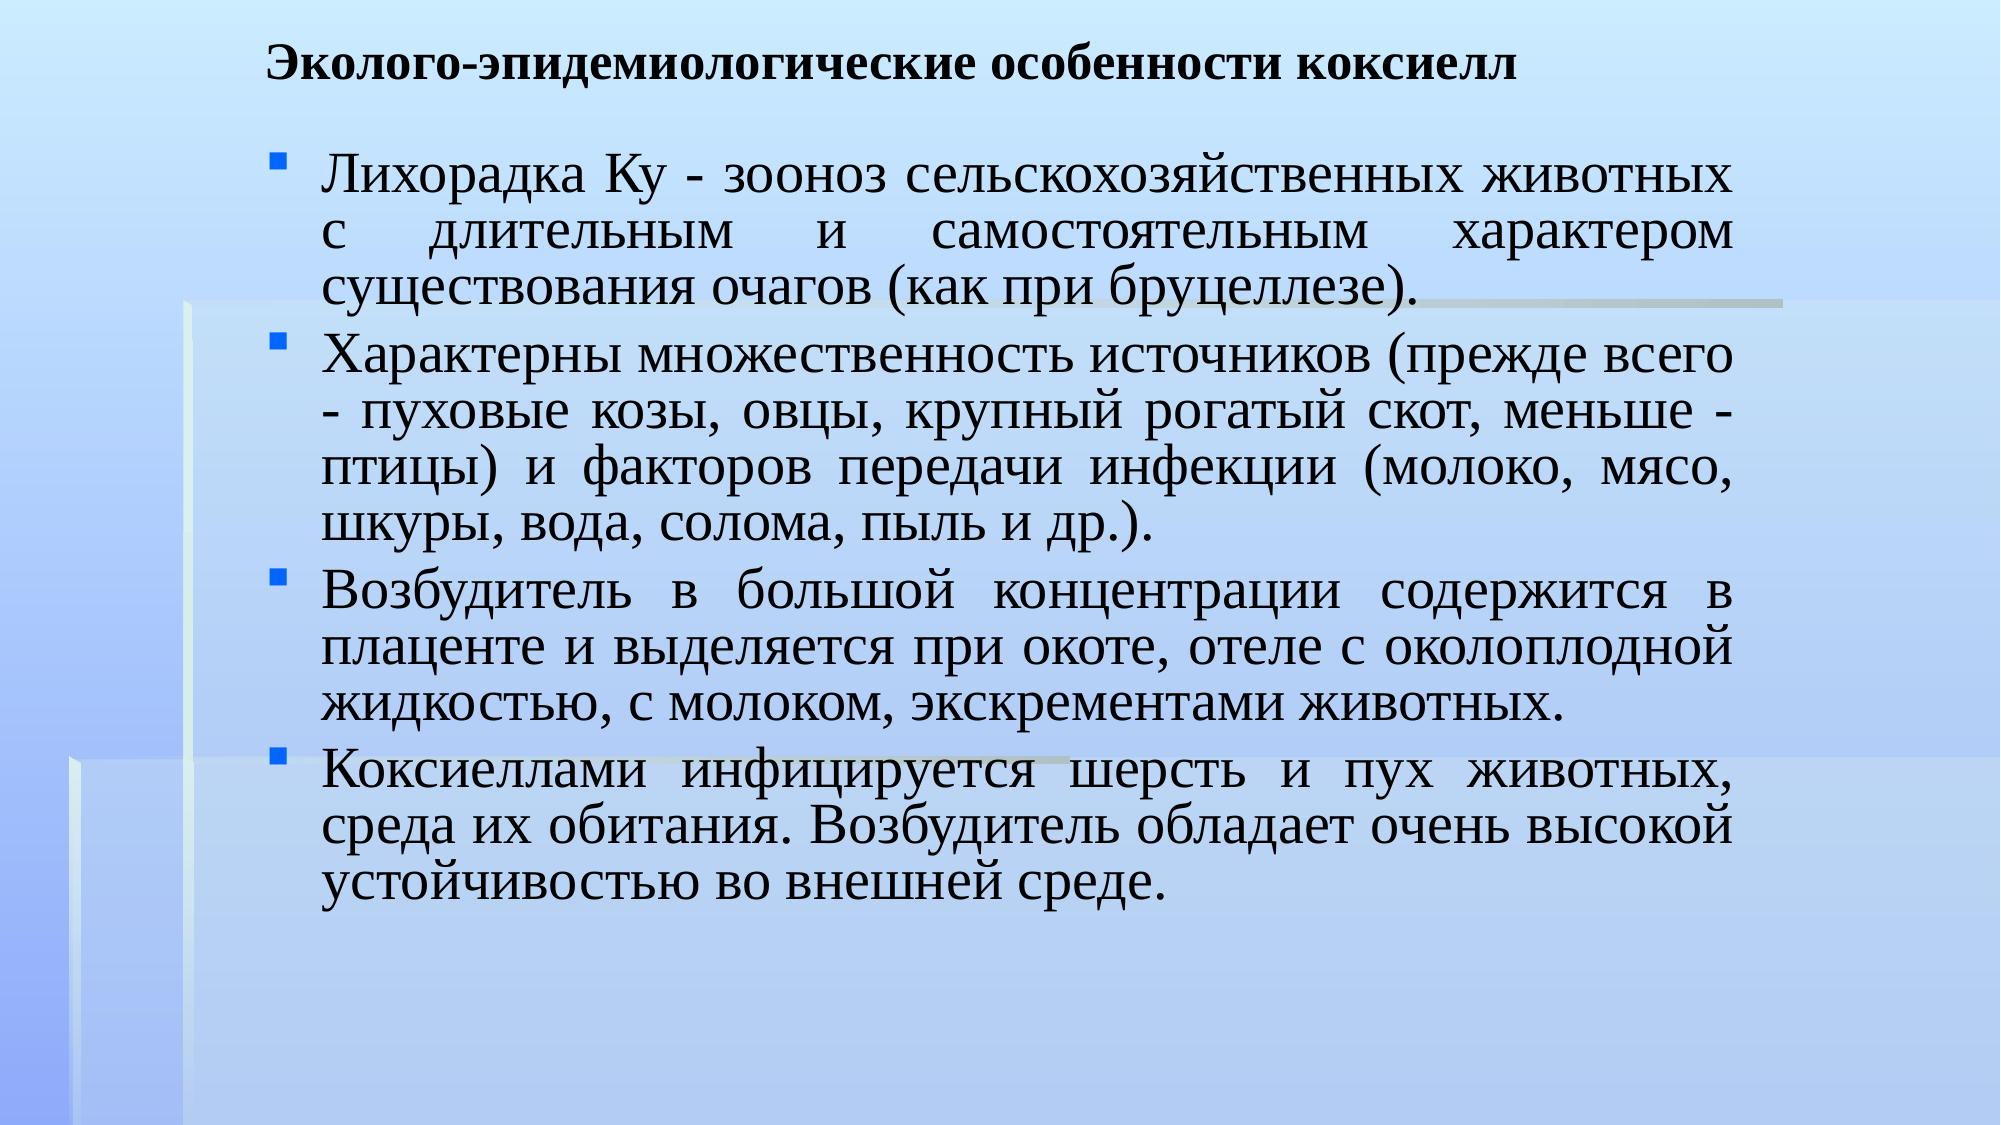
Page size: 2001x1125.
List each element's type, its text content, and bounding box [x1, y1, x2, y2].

title Эколого-эпидемиологические особенности коксиелл [249, 0, 1750, 118]
list Лихорадка Ку - зооноз сельскохозяйственных животных с длительным и самостоятельным характером существования очагов (как при бруцеллезе). Характерны множественность источников (прежде всего - пуховые козы, овцы, крупный рогатый скот, меньше - птицы) и факторов передачи инфекции (молоко, мясо, шкуры, вода, солома, пыль и др.). Возбудитель в большой концентрации содержится в плаценте и выделяется при окоте, отеле с околоплодной жидкостью, с молоком, экскрементами животных. Коксиеллами инфицируется шерсть и пух животных, среда их обитания. Возбудитель обладает очень высокой устойчивостью во внешней среде. [249, 140, 1750, 1125]
